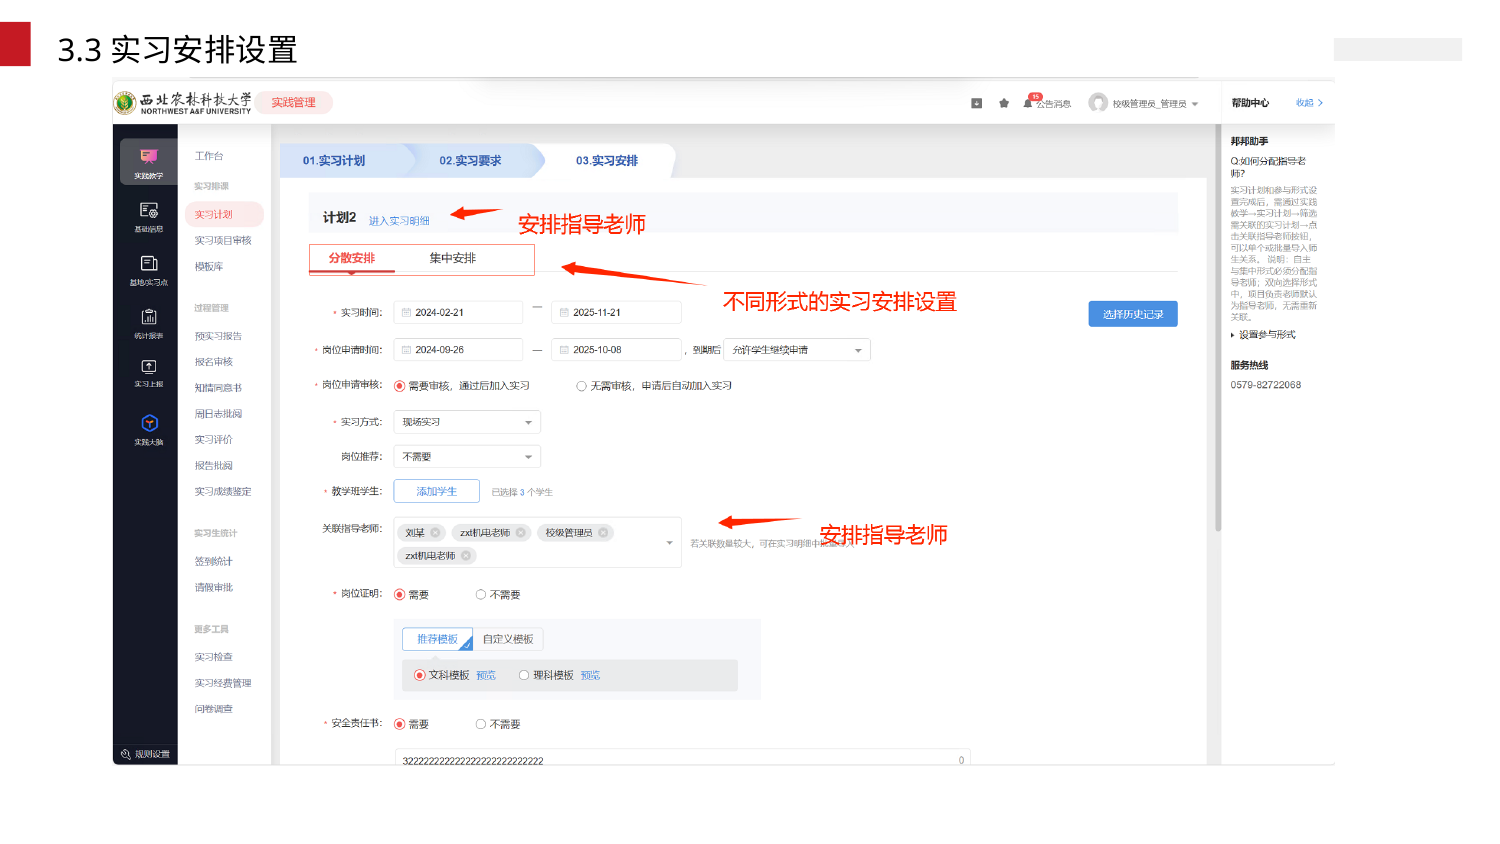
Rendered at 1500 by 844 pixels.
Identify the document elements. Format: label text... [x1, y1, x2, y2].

picture [112, 77, 1335, 767]
text_box 3.3实习安排设置 [55, 27, 323, 68]
